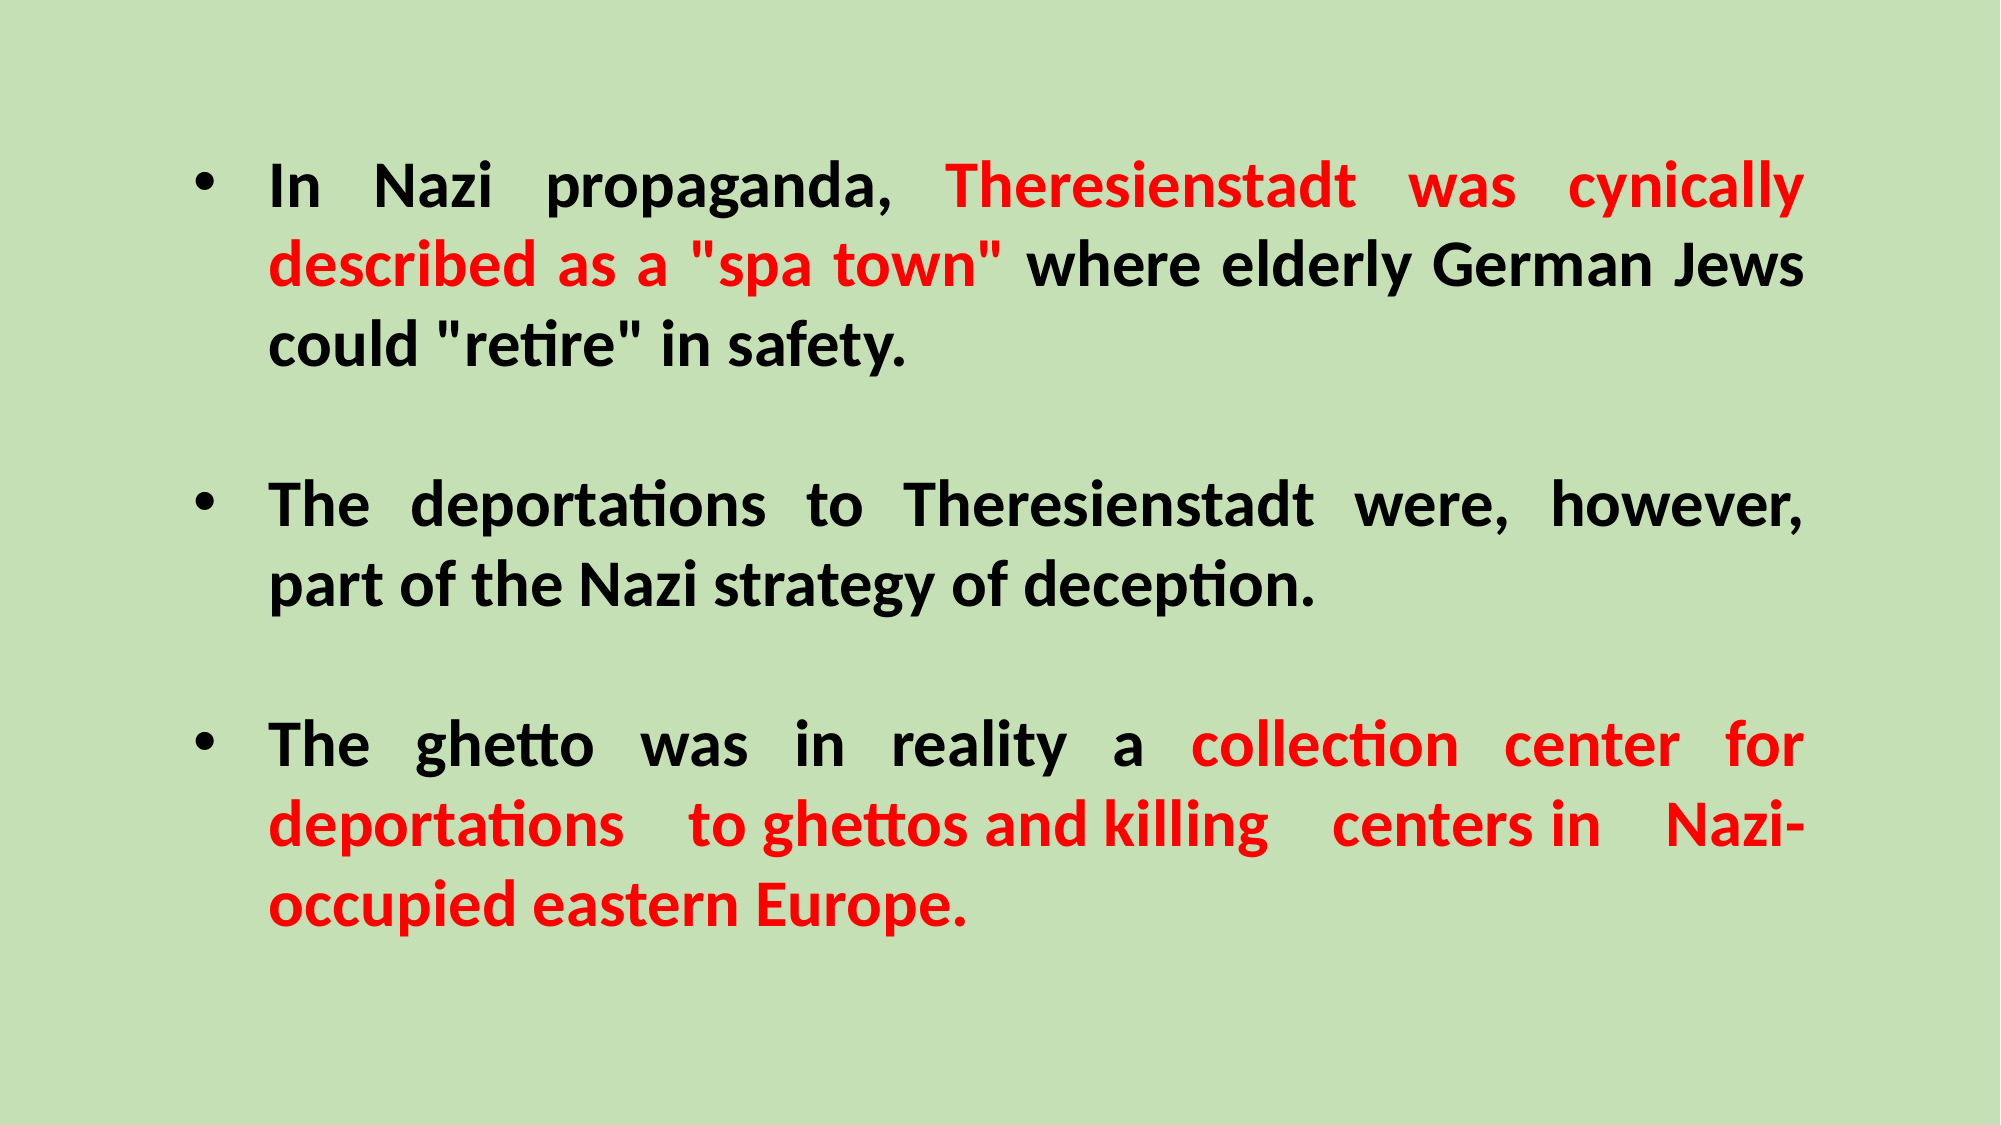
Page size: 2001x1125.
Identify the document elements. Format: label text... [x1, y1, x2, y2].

text_box In Nazi propaganda, Theresienstadt was cynically described as a "spa town" where elderly German Jews could "retire" in safety. The deportations to Theresienstadt were, however, part of the Nazi strategy of deception. The ghetto was in reality a collection center for deportations to ghettos and killing centers in Nazi-occupied eastern Europe. [179, 132, 1821, 948]
